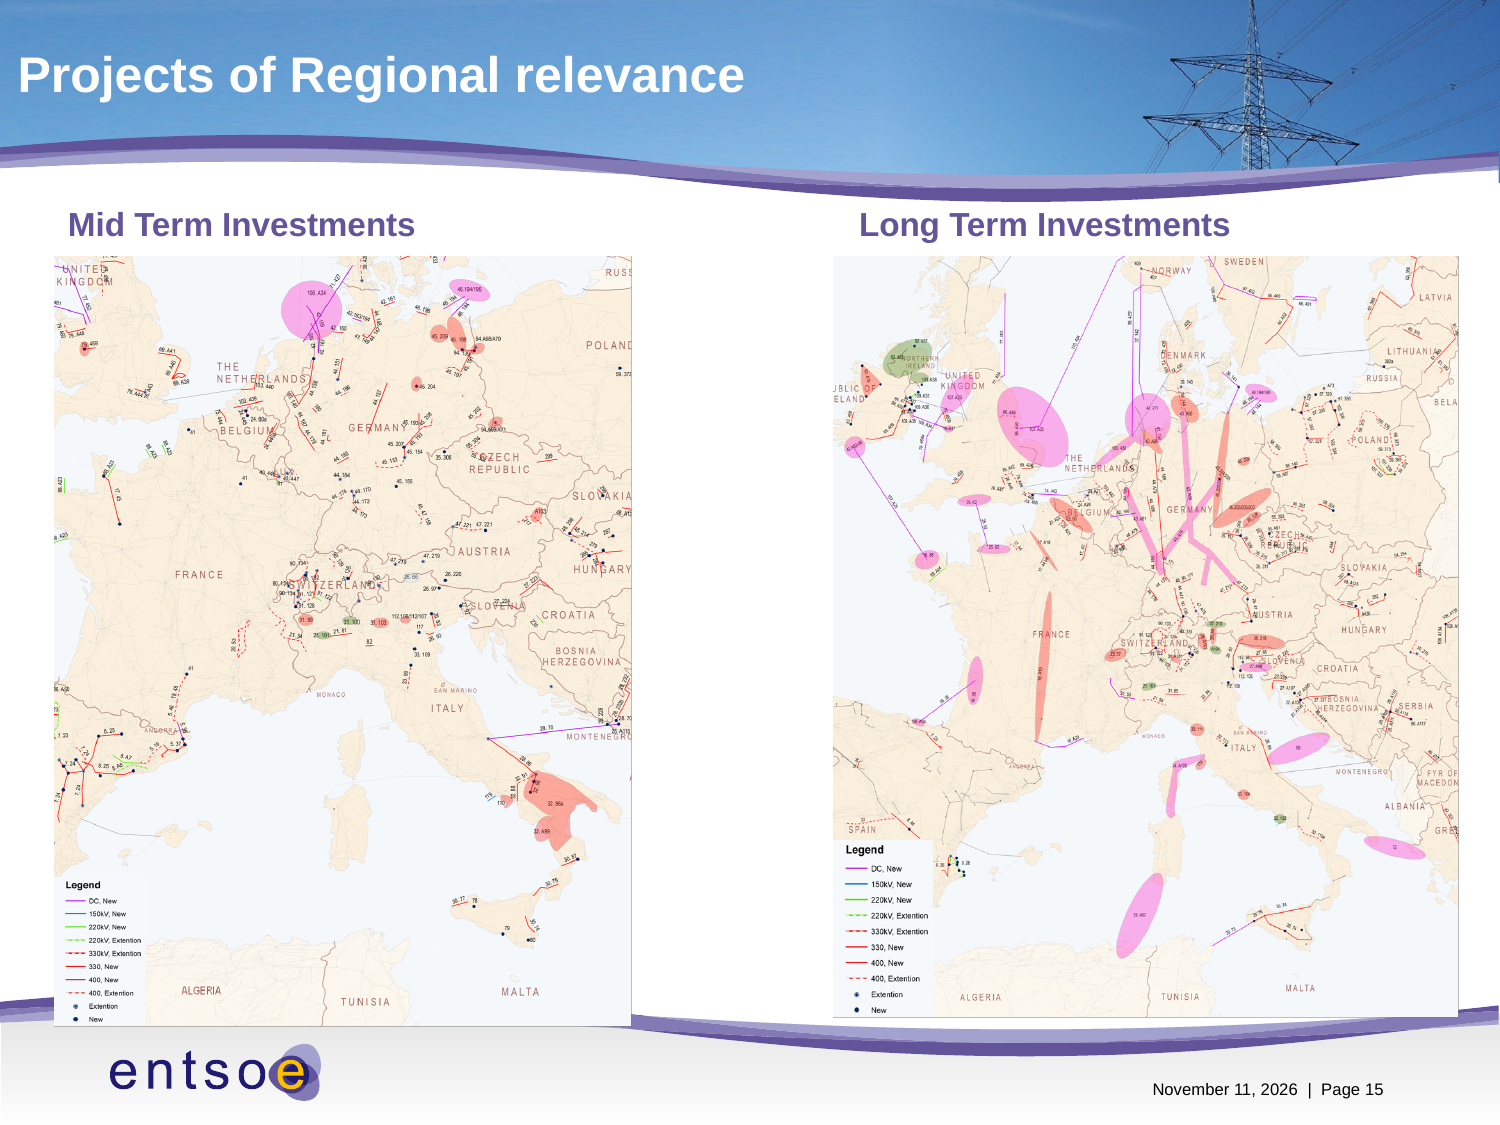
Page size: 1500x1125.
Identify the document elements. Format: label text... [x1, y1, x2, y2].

title Projects of Regional relevance [17, 52, 1392, 116]
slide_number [749, 1078, 1384, 1103]
picture [832, 255, 1459, 1018]
text_box Mid Term Investments [53, 196, 632, 251]
text_box Long Term Investments [844, 196, 1424, 251]
picture [52, 255, 633, 1027]
picture [0, 0, 1500, 183]
